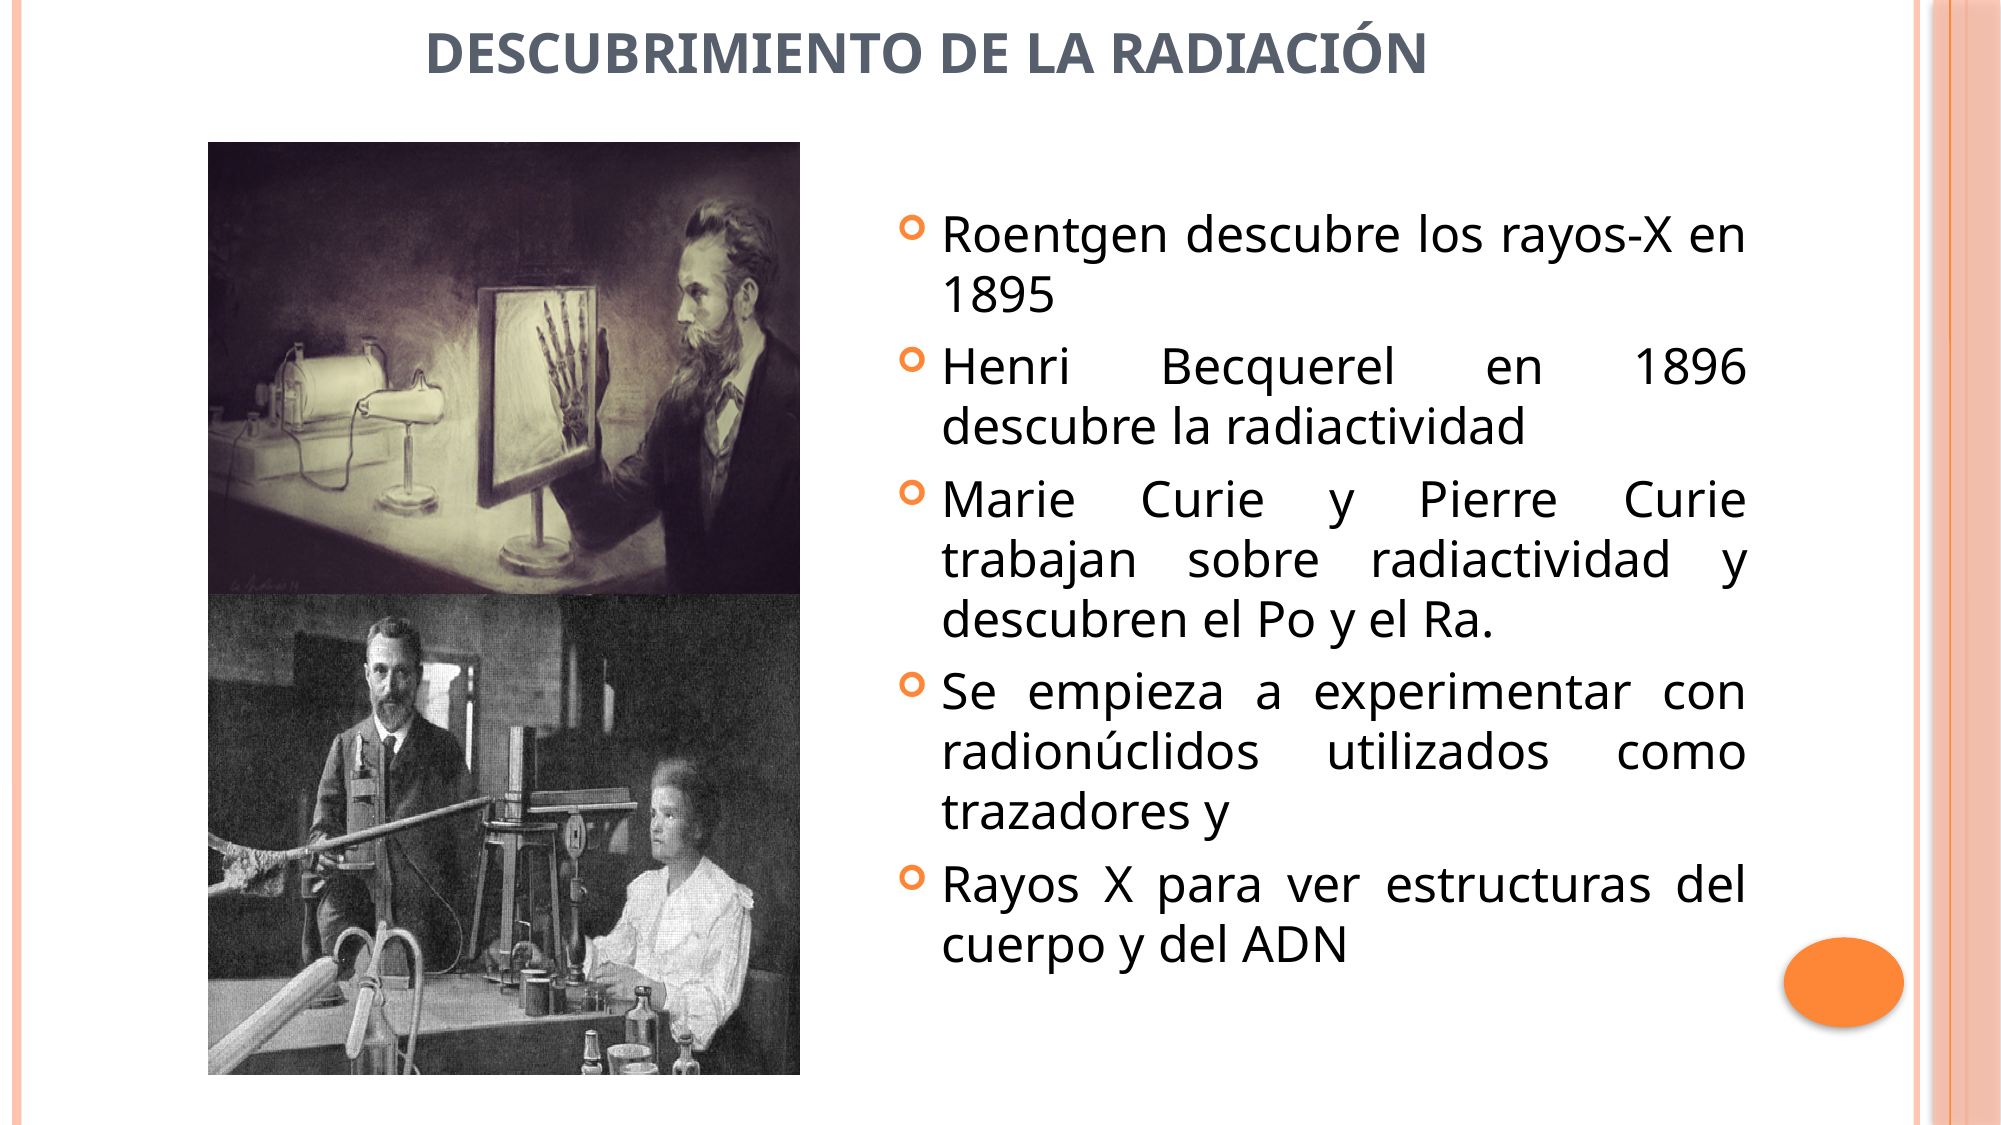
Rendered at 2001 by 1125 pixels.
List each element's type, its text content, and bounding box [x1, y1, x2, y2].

title Descubrimiento de la radiación [409, 9, 1467, 92]
picture [208, 142, 800, 1075]
list Roentgen descubre los rayos-X en 1895 Henri Becquerel en 1896 descubre la radiactividad Marie Curie y Pierre Curie trabajan sobre radiactividad y descubren el Po y el Ra. Se empieza a experimentar con radionúclidos utilizados como trazadores y Rayos X para ver estructuras del cuerpo y del ADN [881, 194, 1763, 996]
